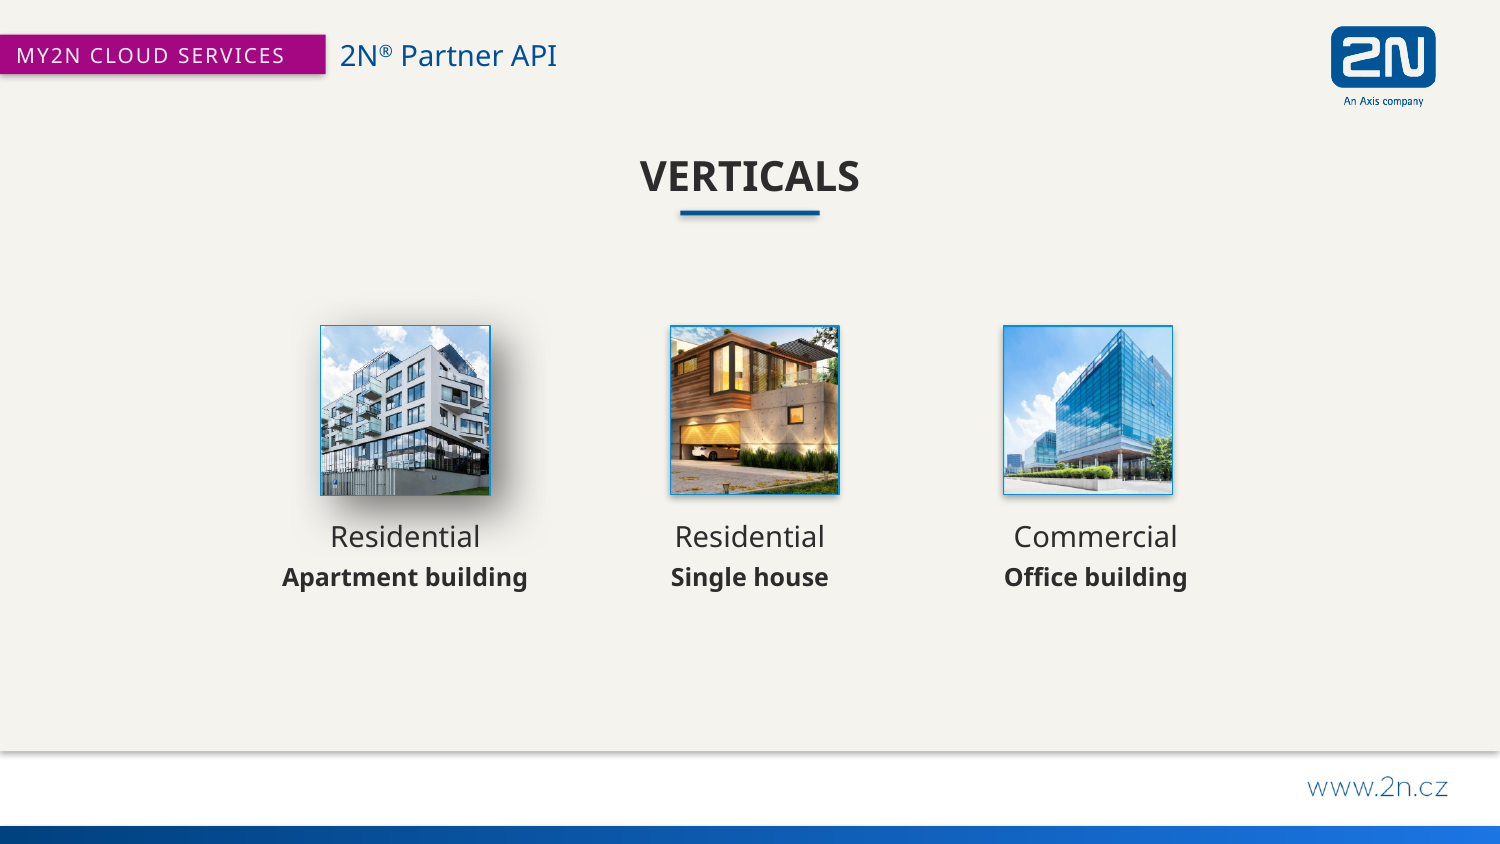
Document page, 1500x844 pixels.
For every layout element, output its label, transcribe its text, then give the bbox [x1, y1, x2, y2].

list 2N® Partner API [324, 36, 1034, 74]
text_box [241, 325, 569, 601]
picture [1331, 26, 1436, 107]
picture [1302, 770, 1458, 805]
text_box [636, 325, 864, 601]
list VERTICALS [380, 142, 1120, 208]
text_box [970, 325, 1222, 601]
